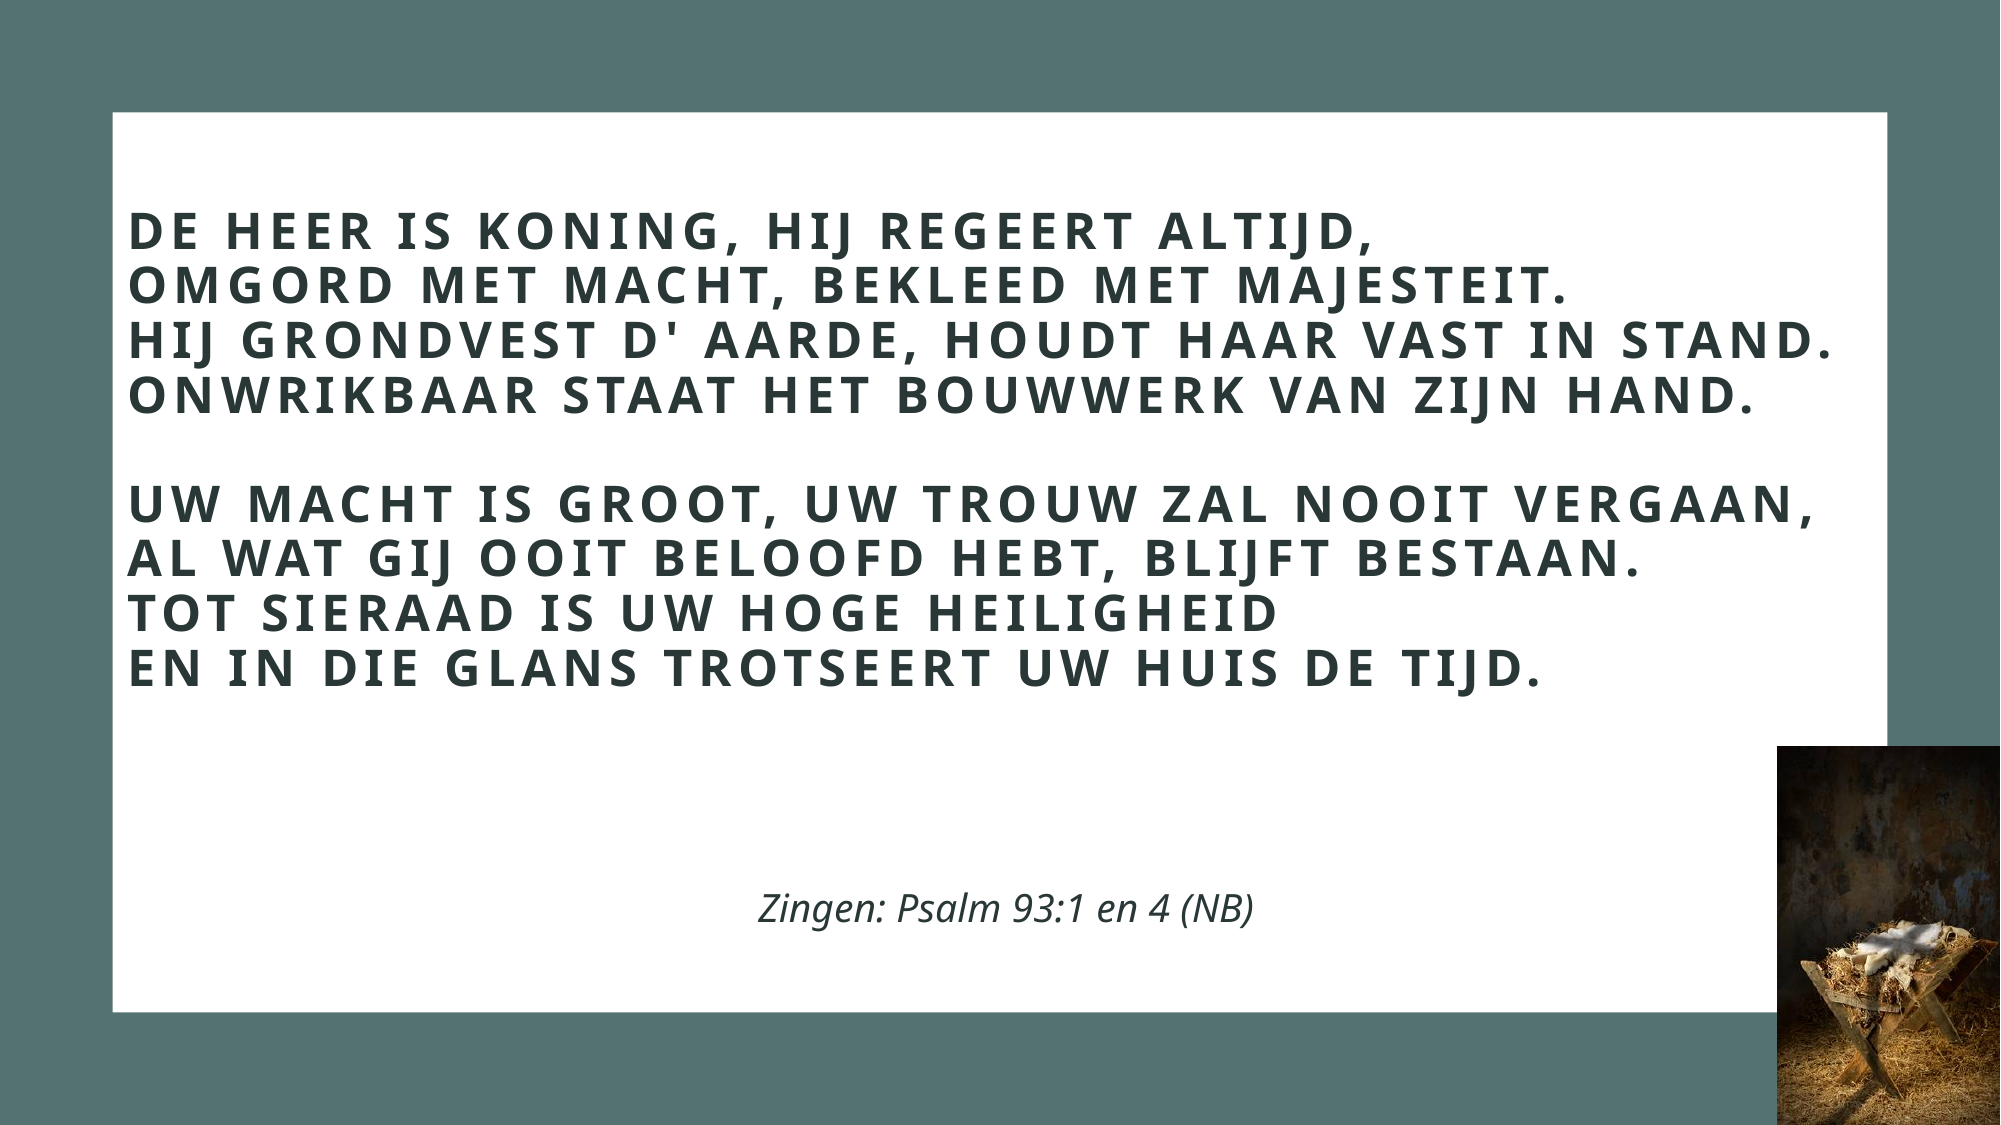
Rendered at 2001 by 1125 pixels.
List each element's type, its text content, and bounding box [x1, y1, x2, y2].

text_box [111, 111, 1888, 1013]
text_box [0, 0, 2000, 1125]
title De Heer is Koning, Hij regeert altijd, omgord met macht, bekleed met majesteit. Hij grondvest d' aarde, houdt haar vast in stand. Onwrikbaar staat het bouwwerk van zijn hand. Uw macht is groot, uw trouw zal nooit vergaan, al wat Gij ooit beloofd hebt, blijft bestaan. Tot sieraad is uw hoge heiligheid en in die glans trotseert uw huis de tijd. [112, 187, 1916, 938]
picture [1777, 746, 2000, 1125]
subtitle Zingen: Psalm 93:1 en 4 (NB) [450, 812, 1563, 938]
